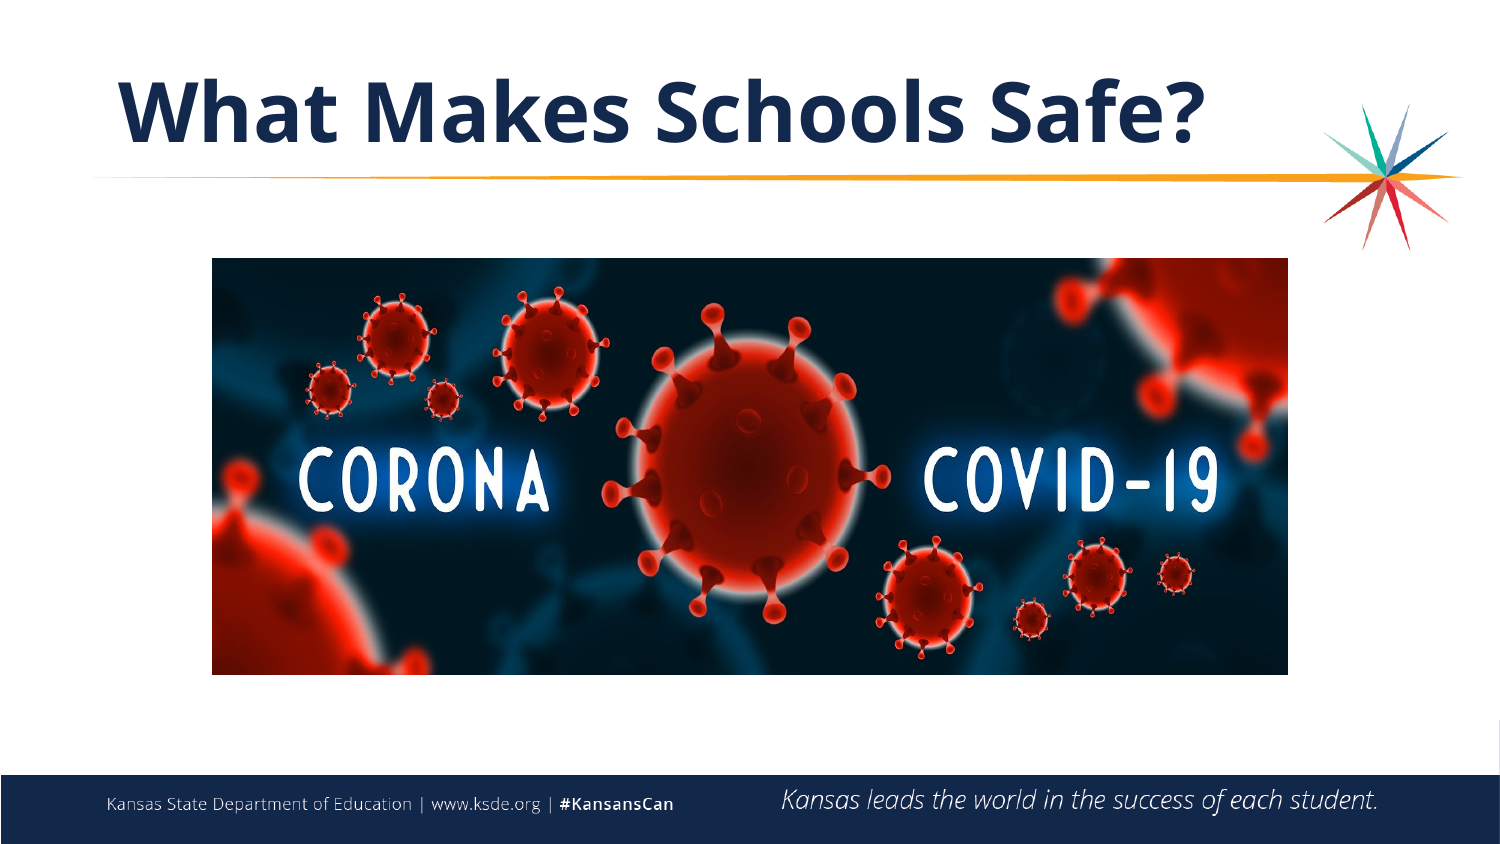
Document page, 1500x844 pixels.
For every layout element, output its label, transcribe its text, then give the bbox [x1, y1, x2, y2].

title What Makes Schools Safe? [103, 44, 1398, 187]
picture [0, 0, 1500, 844]
